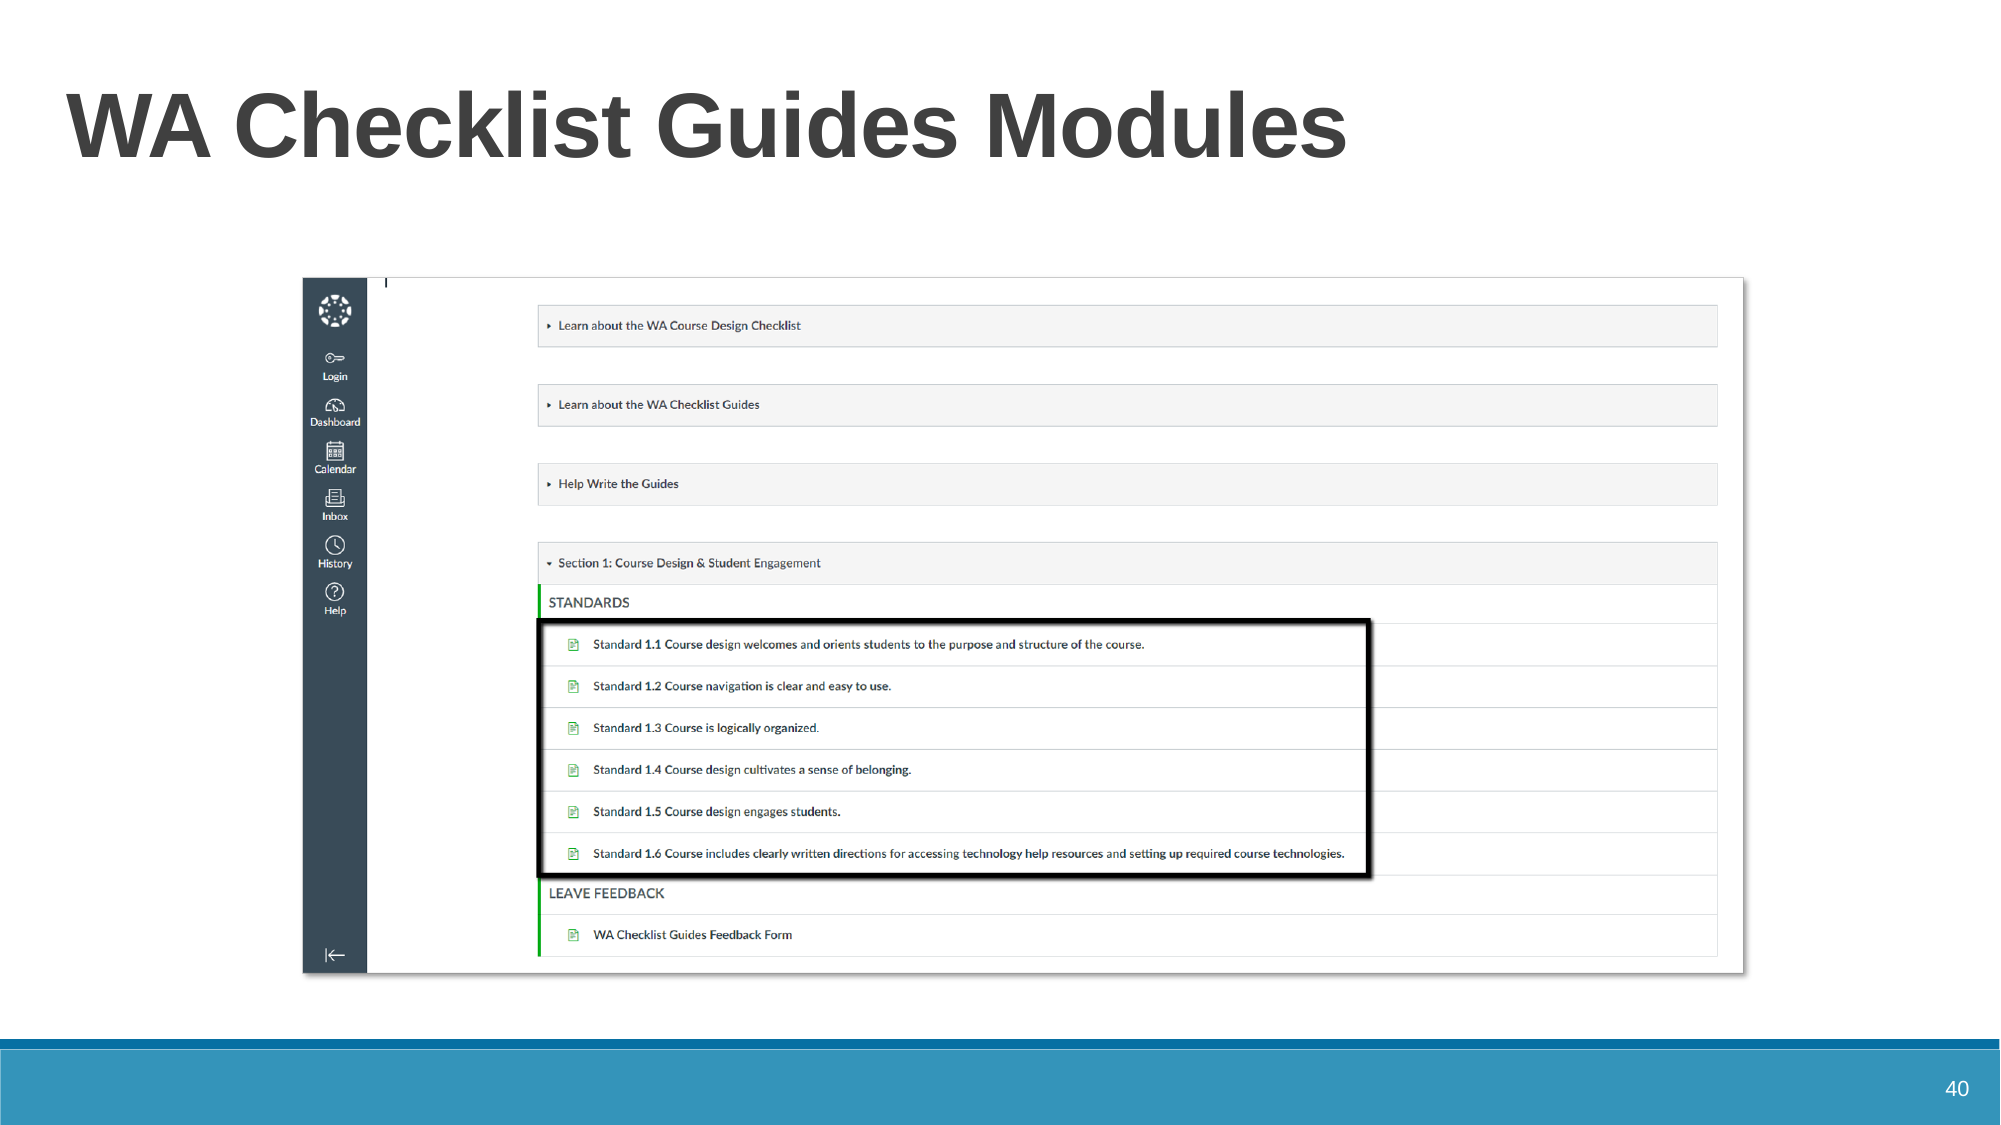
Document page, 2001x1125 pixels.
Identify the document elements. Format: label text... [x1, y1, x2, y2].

title WA Checklist Guides Modules [51, 47, 1946, 213]
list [298, 273, 1753, 983]
slide_number 40 [1769, 1057, 1985, 1118]
